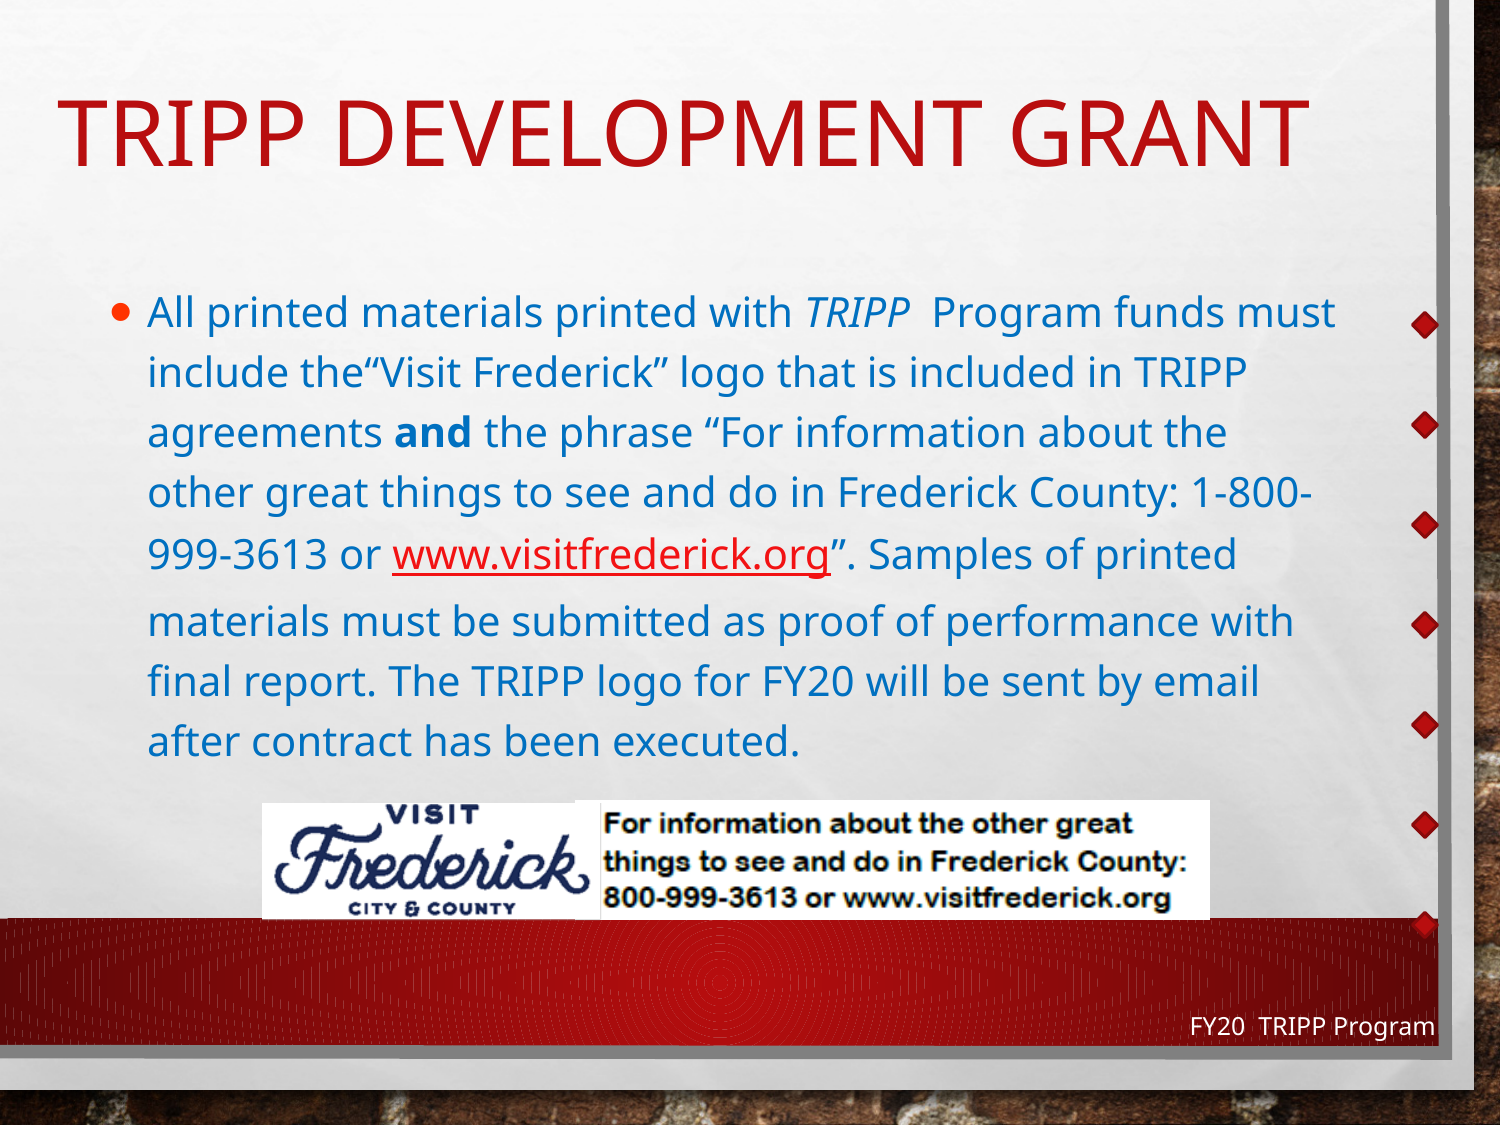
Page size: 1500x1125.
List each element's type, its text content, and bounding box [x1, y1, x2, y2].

list All printed materials printed with TRIPP Program funds must include the“Visit Frederick” logo that is included in TRIPP agreements and the phrase “For information about the other great things to see and do in Frederick County: 1-800-999-3613 or www.visitfrederick.org”. Samples of printed materials must be submitted as proof of performance with final report. The TRIPP logo for FY20 will be sent by email after contract has been executed. [94, 158, 1356, 883]
picture [0, 0, 1500, 1125]
title TRIPP Development Grant [42, 73, 1356, 201]
picture [262, 799, 1211, 922]
text_box [174, 237, 1275, 1033]
